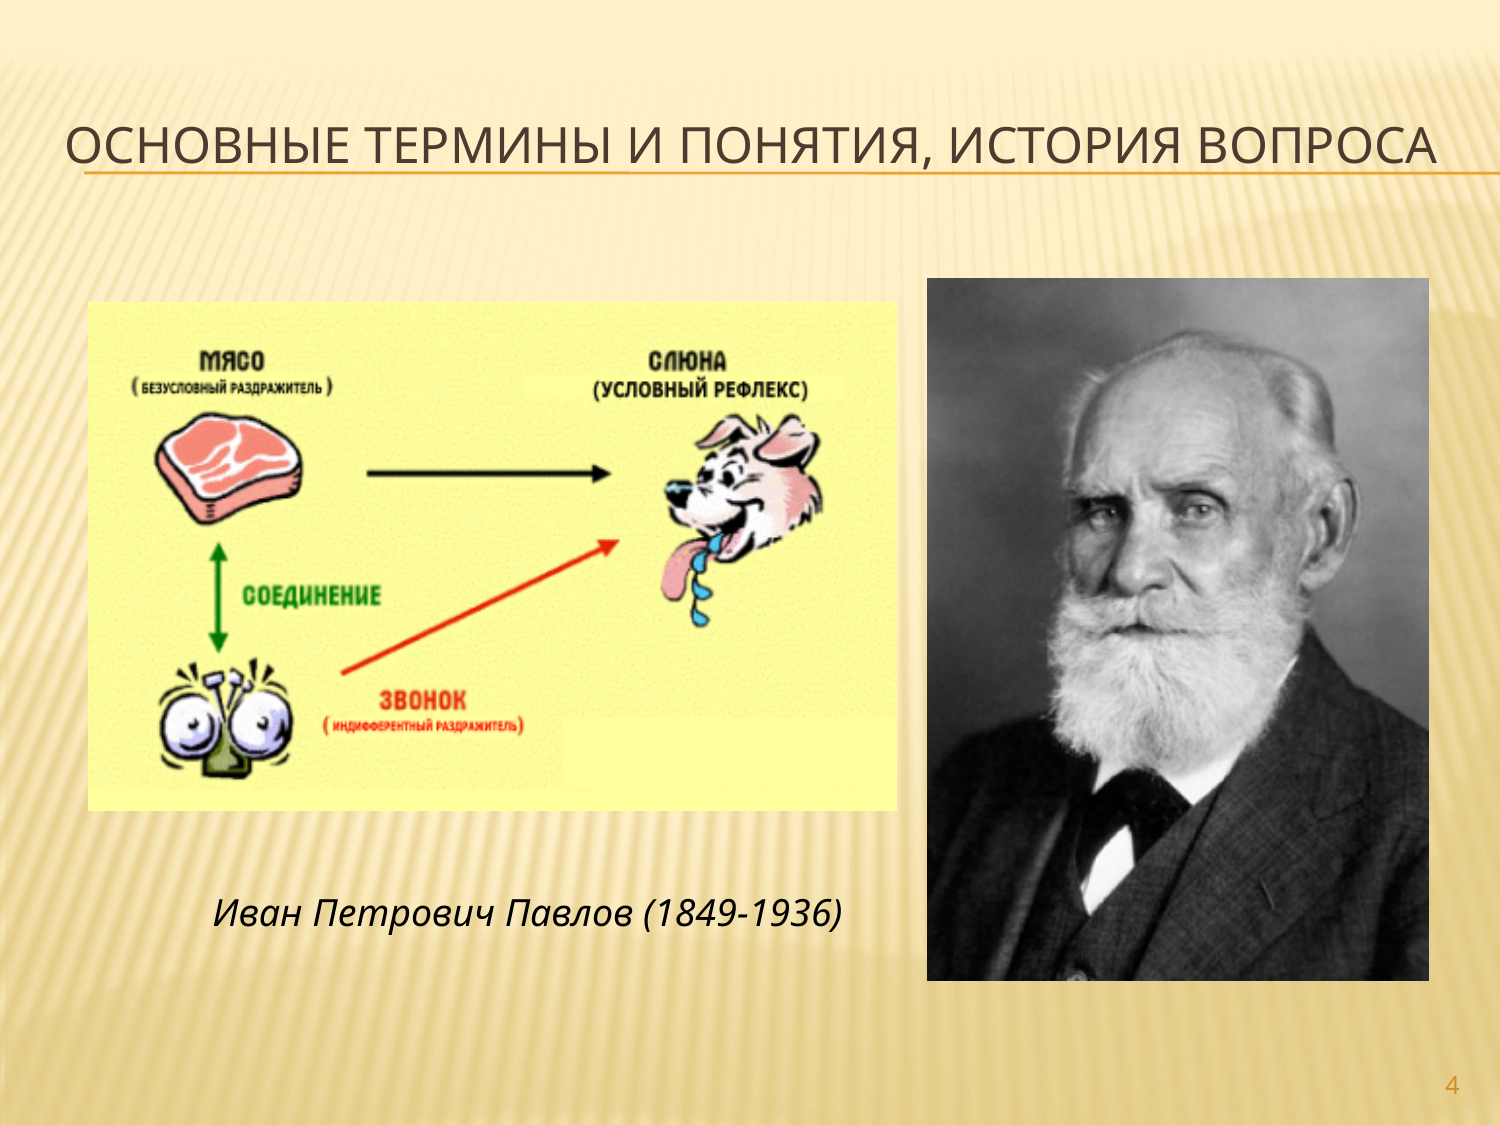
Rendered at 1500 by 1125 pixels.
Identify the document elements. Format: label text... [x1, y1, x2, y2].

picture [88, 302, 897, 811]
text_box Иван Петрович Павлов (1849-1936) [197, 881, 859, 942]
slide_number 4 [1350, 1061, 1475, 1103]
title Основные термины и понятия, история вопроса [50, 75, 1475, 213]
picture [926, 278, 1429, 981]
